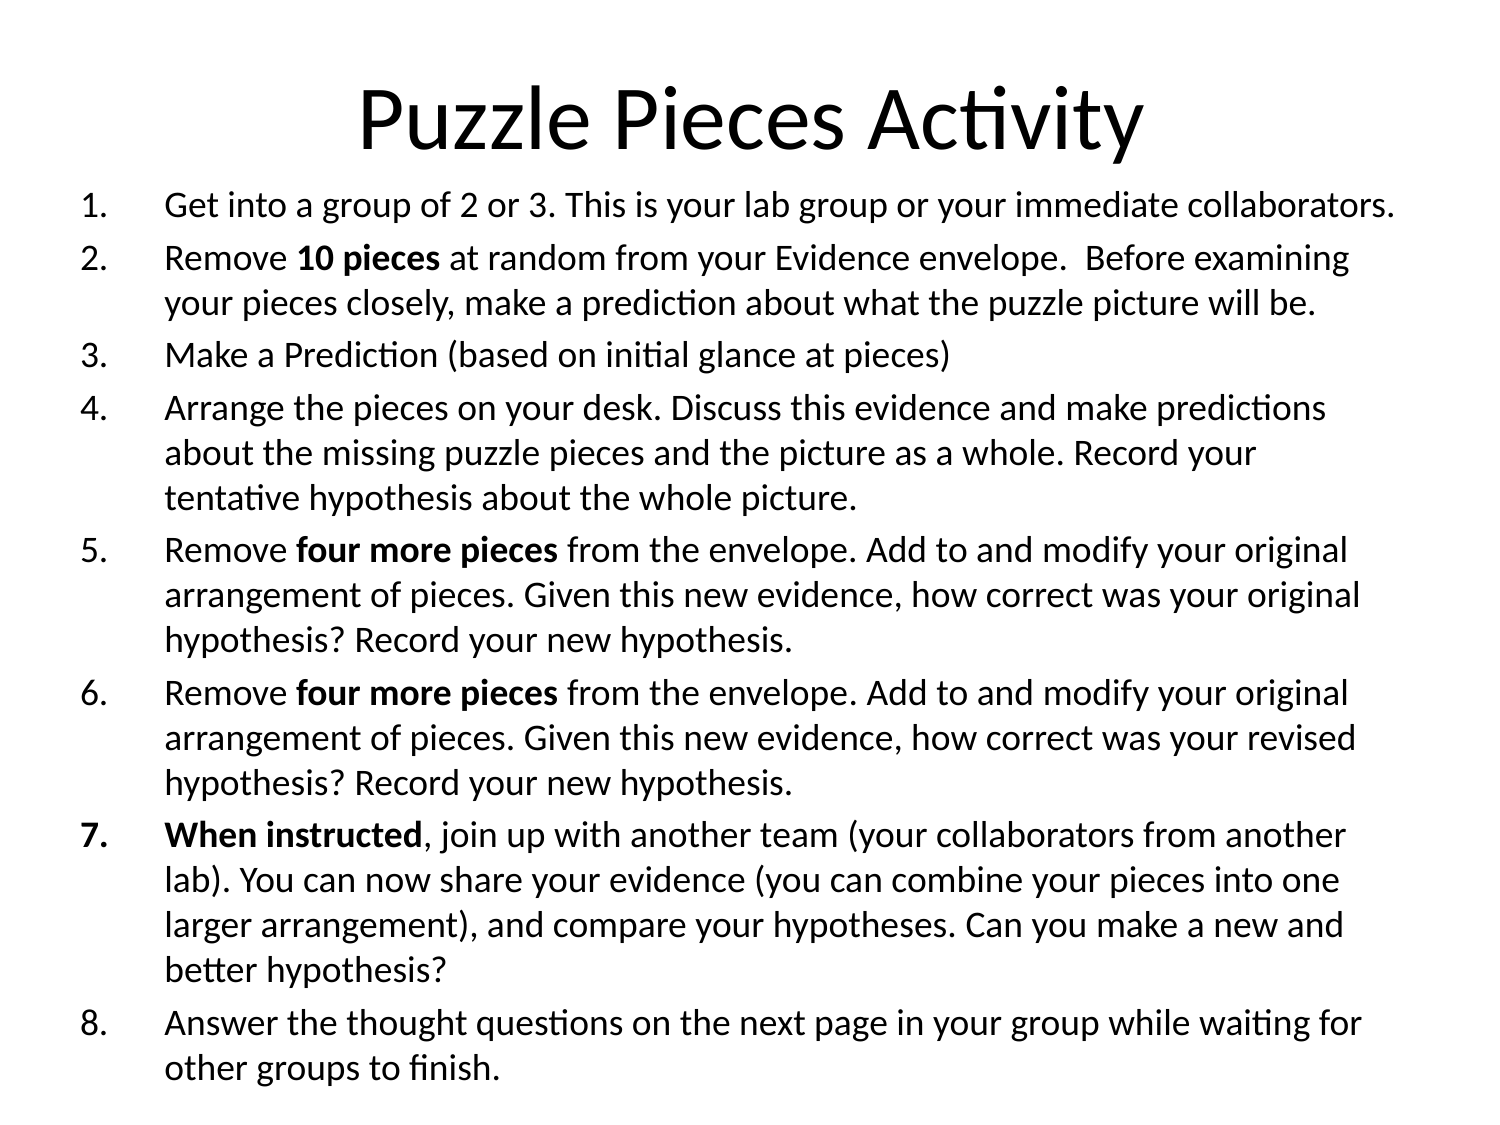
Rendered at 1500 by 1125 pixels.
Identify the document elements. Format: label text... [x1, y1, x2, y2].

list Get into a group of 2 or 3. This is your lab group or your immediate collaborators. Remove 10 pieces at random from your Evidence envelope. Before examining your pieces closely, make a prediction about what the puzzle picture will be. Make a Prediction (based on initial glance at pieces) Arrange the pieces on your desk. Discuss this evidence and make predictions about the missing puzzle pieces and the picture as a whole. Record your tentative hypothesis about the whole picture. Remove four more pieces from the envelope. Add to and modify your original arrangement of pieces. Given this new evidence, how correct was your original hypothesis? Record your new hypothesis. Remove four more pieces from the envelope. Add to and modify your original arrangement of pieces. Given this new evidence, how correct was your revised hypothesis? Record your new hypothesis. When instructed, join up with another team (your collaborators from another lab). You can now share your evidence (you can combine your pieces into one larger arrangement), and compare your hypotheses. Can you make a new and better hypothesis? Answer the thought questions on the next page in your group while waiting for other groups to finish. [64, 172, 1415, 1071]
title Puzzle Pieces Activity [76, 19, 1427, 207]
